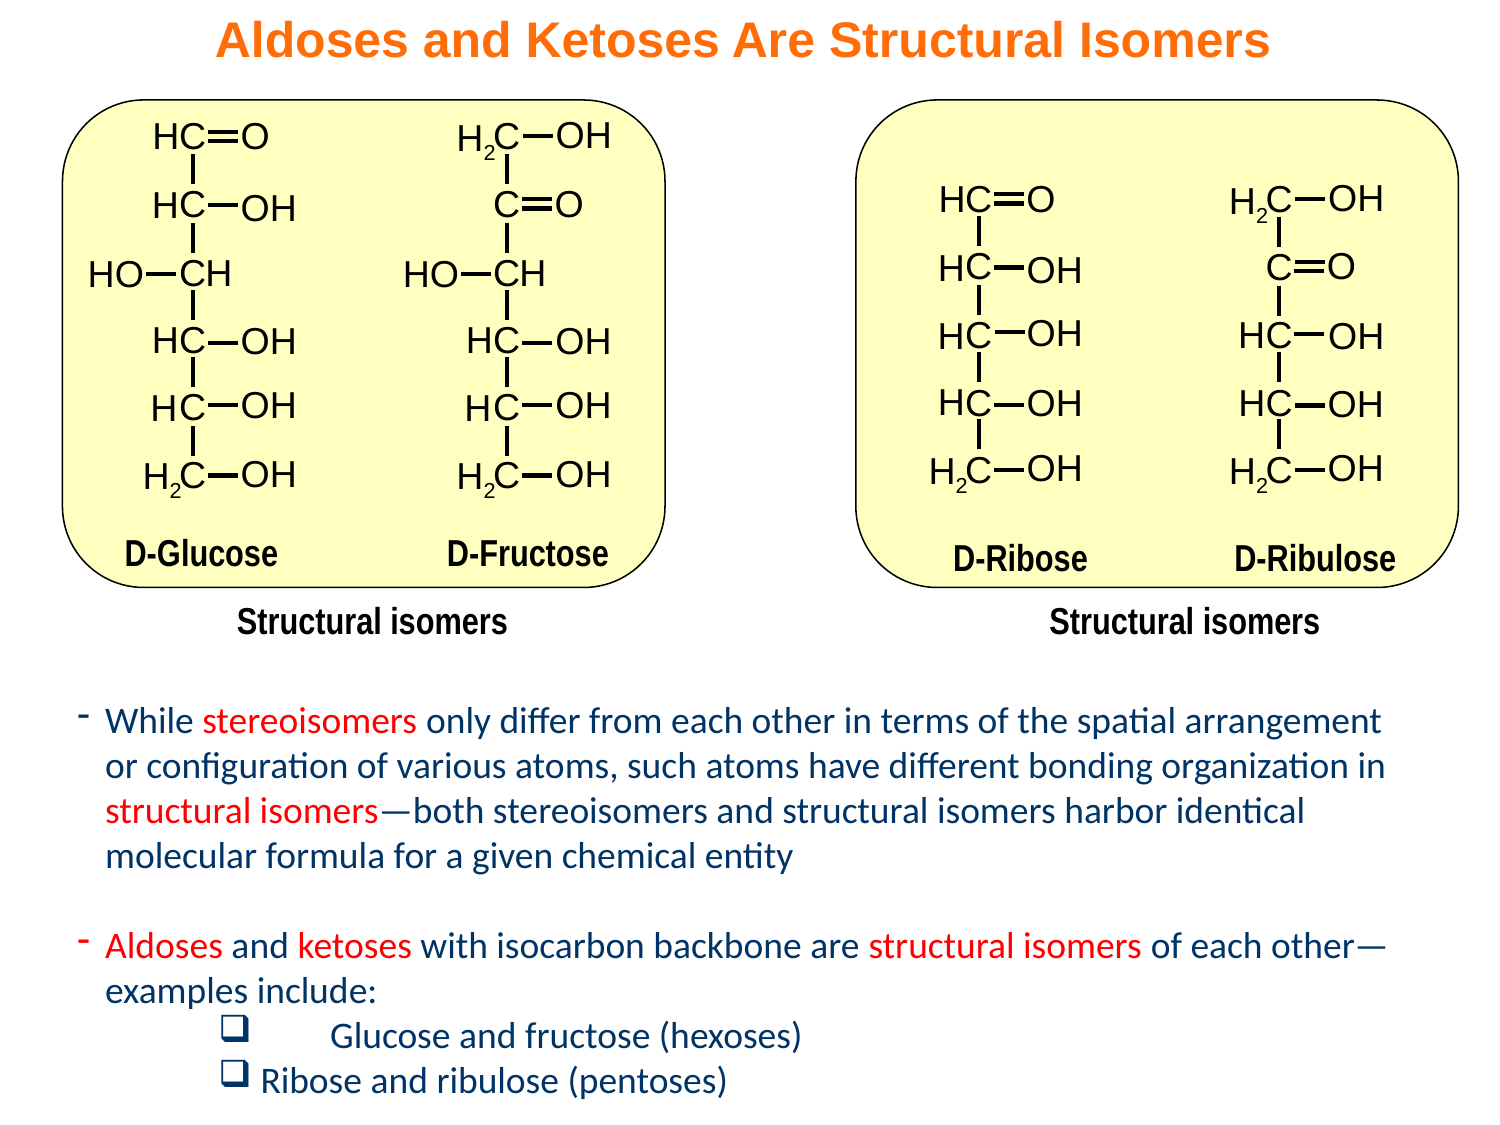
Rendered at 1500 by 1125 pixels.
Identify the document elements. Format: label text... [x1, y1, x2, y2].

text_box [62, 99, 666, 651]
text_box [855, 99, 1459, 651]
text_box Aldoses and Ketoses Are Structural Isomers [199, 0, 1313, 88]
text_box While stereoisomers only differ from each other in terms of the spatial arrangement or configuration of various atoms, such atoms have different bonding organization in structural isomers—both stereoisomers and structural isomers harbor identical molecular formula for a given chemical entity Aldoses and ketoses with isocarbon backbone are structural isomers of each other—examples include: Glucose and fructose (hexoses) Ribose and ribulose (pentoses) [62, 688, 1438, 1109]
